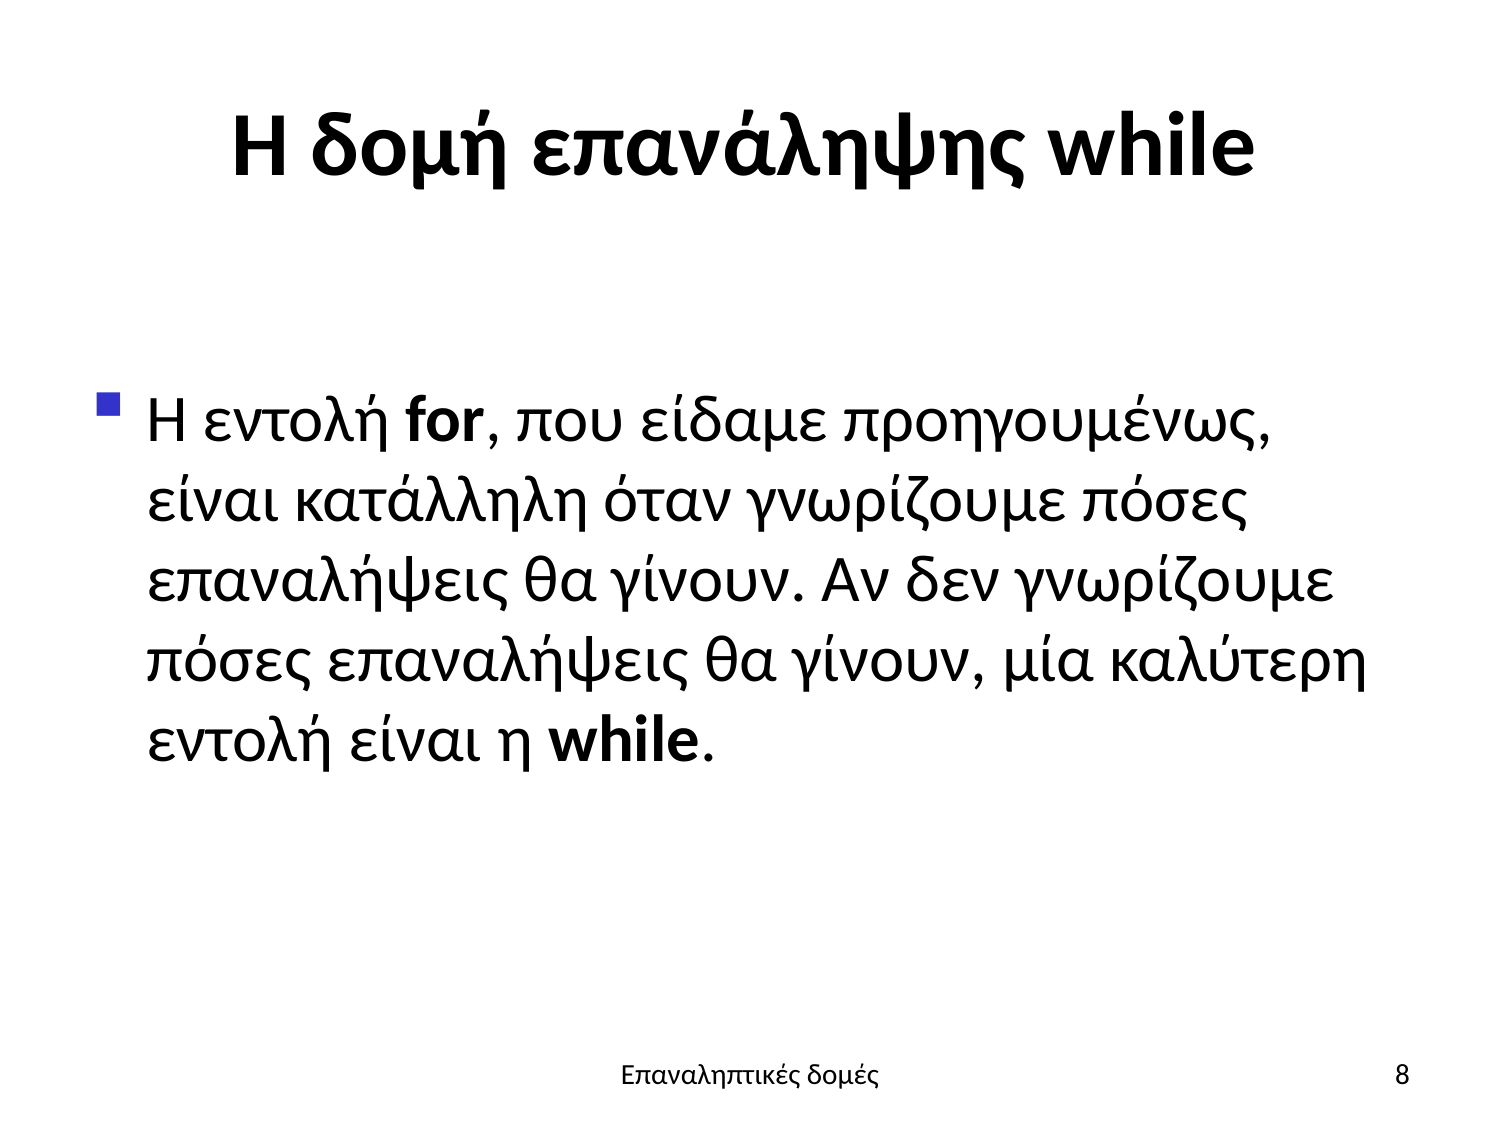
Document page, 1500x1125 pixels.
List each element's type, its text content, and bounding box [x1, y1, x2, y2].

slide_number 8 [1074, 1042, 1425, 1103]
list Η εντολή for, που είδαμε προηγουμένως, είναι κατάλληλη όταν γνωρίζουμε πόσες επαναλήψεις θα γίνουν. Αν δεν γνωρίζουμε πόσες επαναλήψεις θα γίνουν, μία καλύτερη εντολή είναι η while. [75, 262, 1425, 1005]
footer Επαναληπτικές δομές [512, 1042, 988, 1103]
title Η δομή επανάληψης while [53, 45, 1436, 233]
